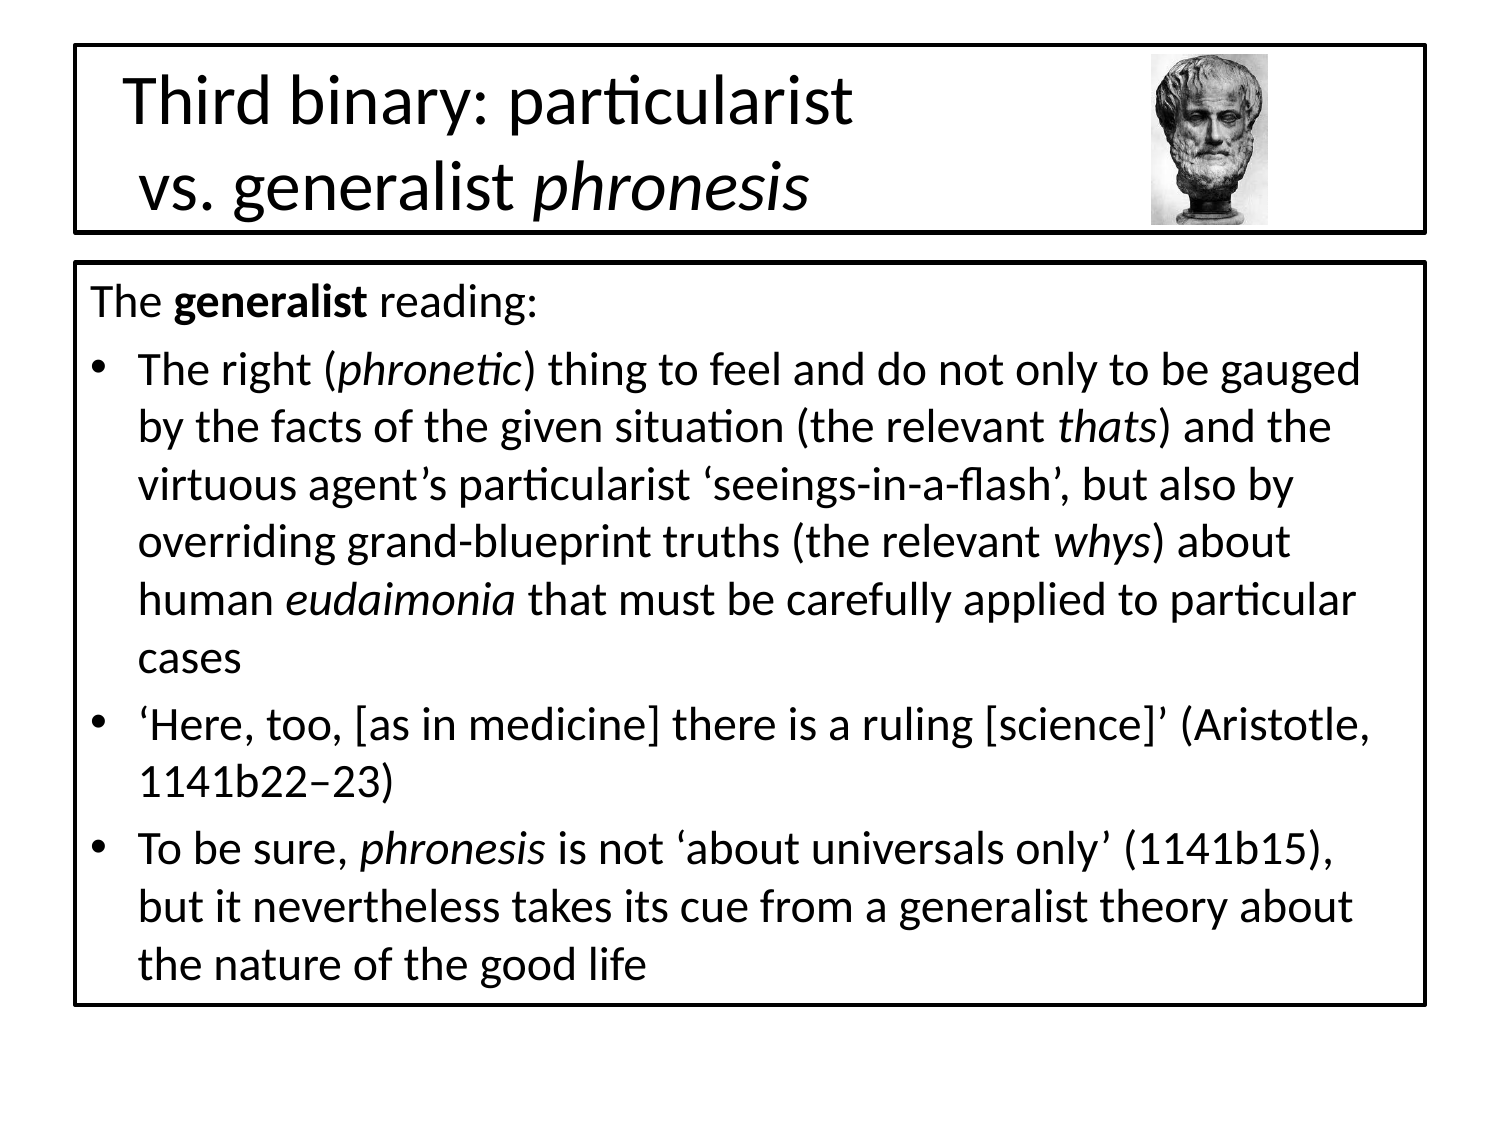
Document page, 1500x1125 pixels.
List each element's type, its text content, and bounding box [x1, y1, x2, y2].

picture [1151, 54, 1268, 226]
title Third binary: particularist vs. generalist phronesis [73, 43, 1427, 235]
list The generalist reading: The right (phronetic) thing to feel and do not only to be gauged by the facts of the given situation (the relevant thats) and the virtuous agent’s particularist ‘seeings-in-a-flash’, but also by overriding grand-blueprint truths (the relevant whys) about human eudaimonia that must be carefully applied to particular cases ‘Here, too, [as in medicine] there is a ruling [science]’ (Aristotle, 1141b22–23) To be sure, phronesis is not ‘about universals only’ (1141b15), but it nevertheless takes its cue from a generalist theory about the nature of the good life [73, 260, 1427, 1007]
